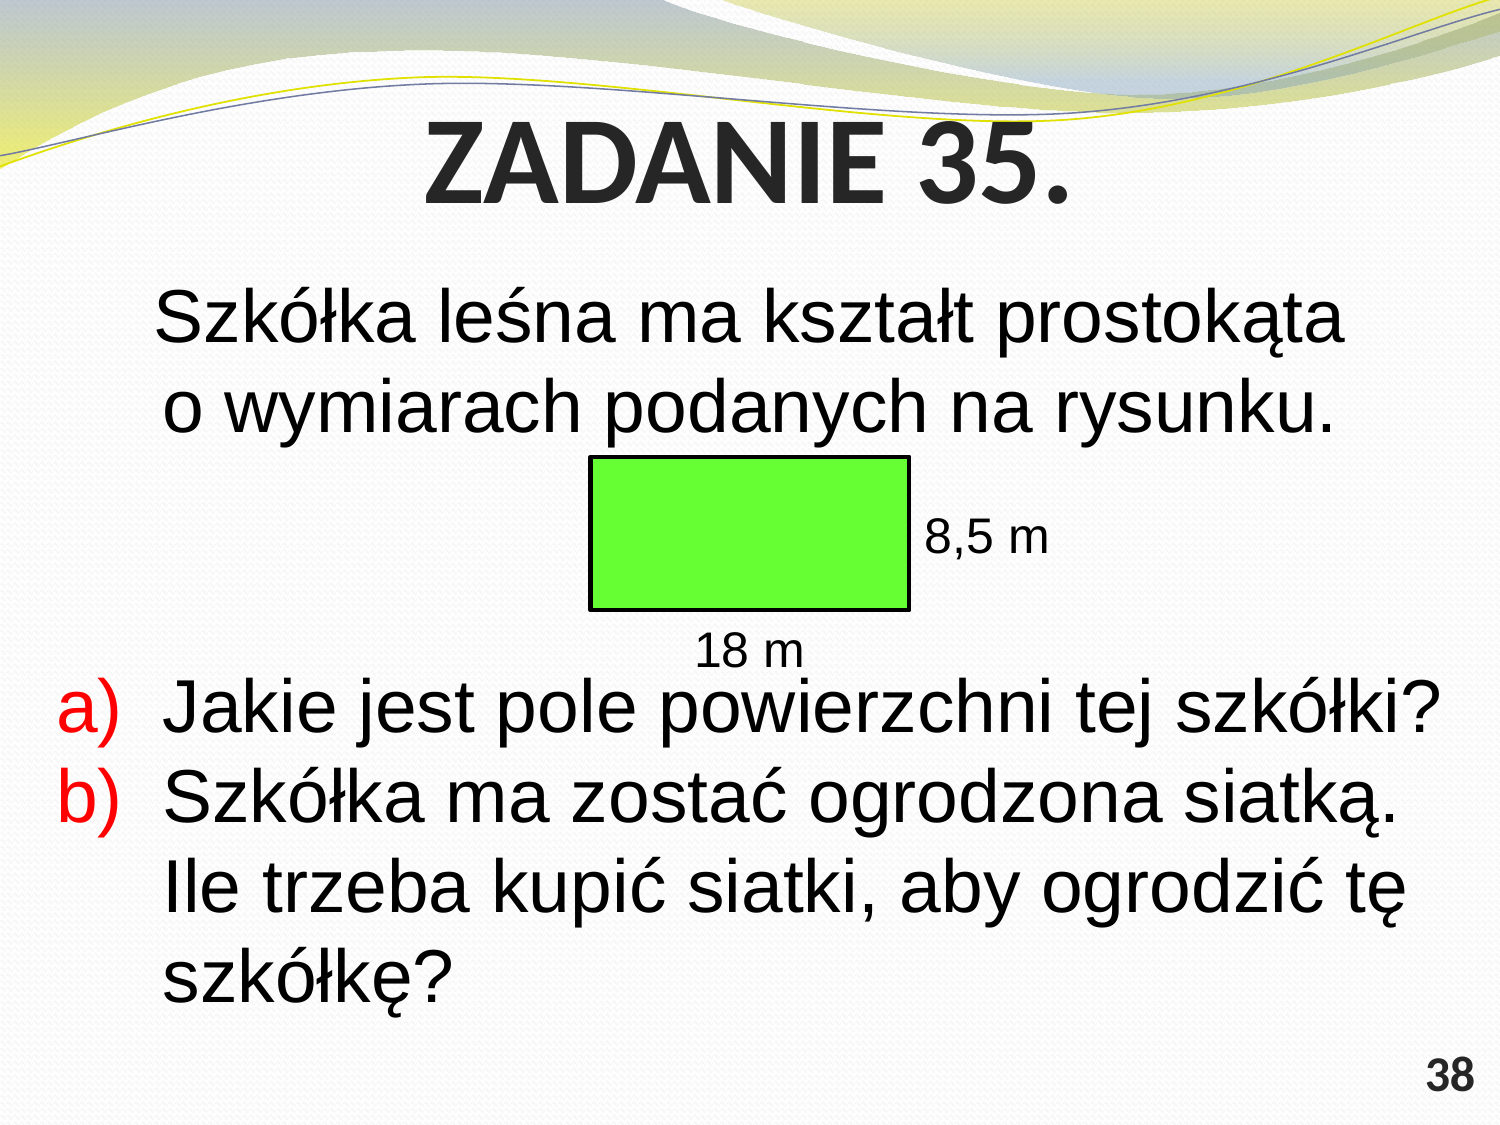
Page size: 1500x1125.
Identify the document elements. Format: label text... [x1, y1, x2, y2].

table_header [583, 459, 1071, 700]
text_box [590, 456, 1067, 687]
list Szkółka leśna ma kształt prostokąta o wymiarach podanych na rysunku. Jakie jest pole powierzchni tej szkółki? Szkółka ma zostać ogrodzona siatką. Ile trzeba kupić siatki, aby ogrodzić tę szkółkę? [41, 267, 1459, 1018]
title ZADANIE 35. [112, 59, 1388, 248]
slide_number 38 [1400, 1035, 1500, 1102]
